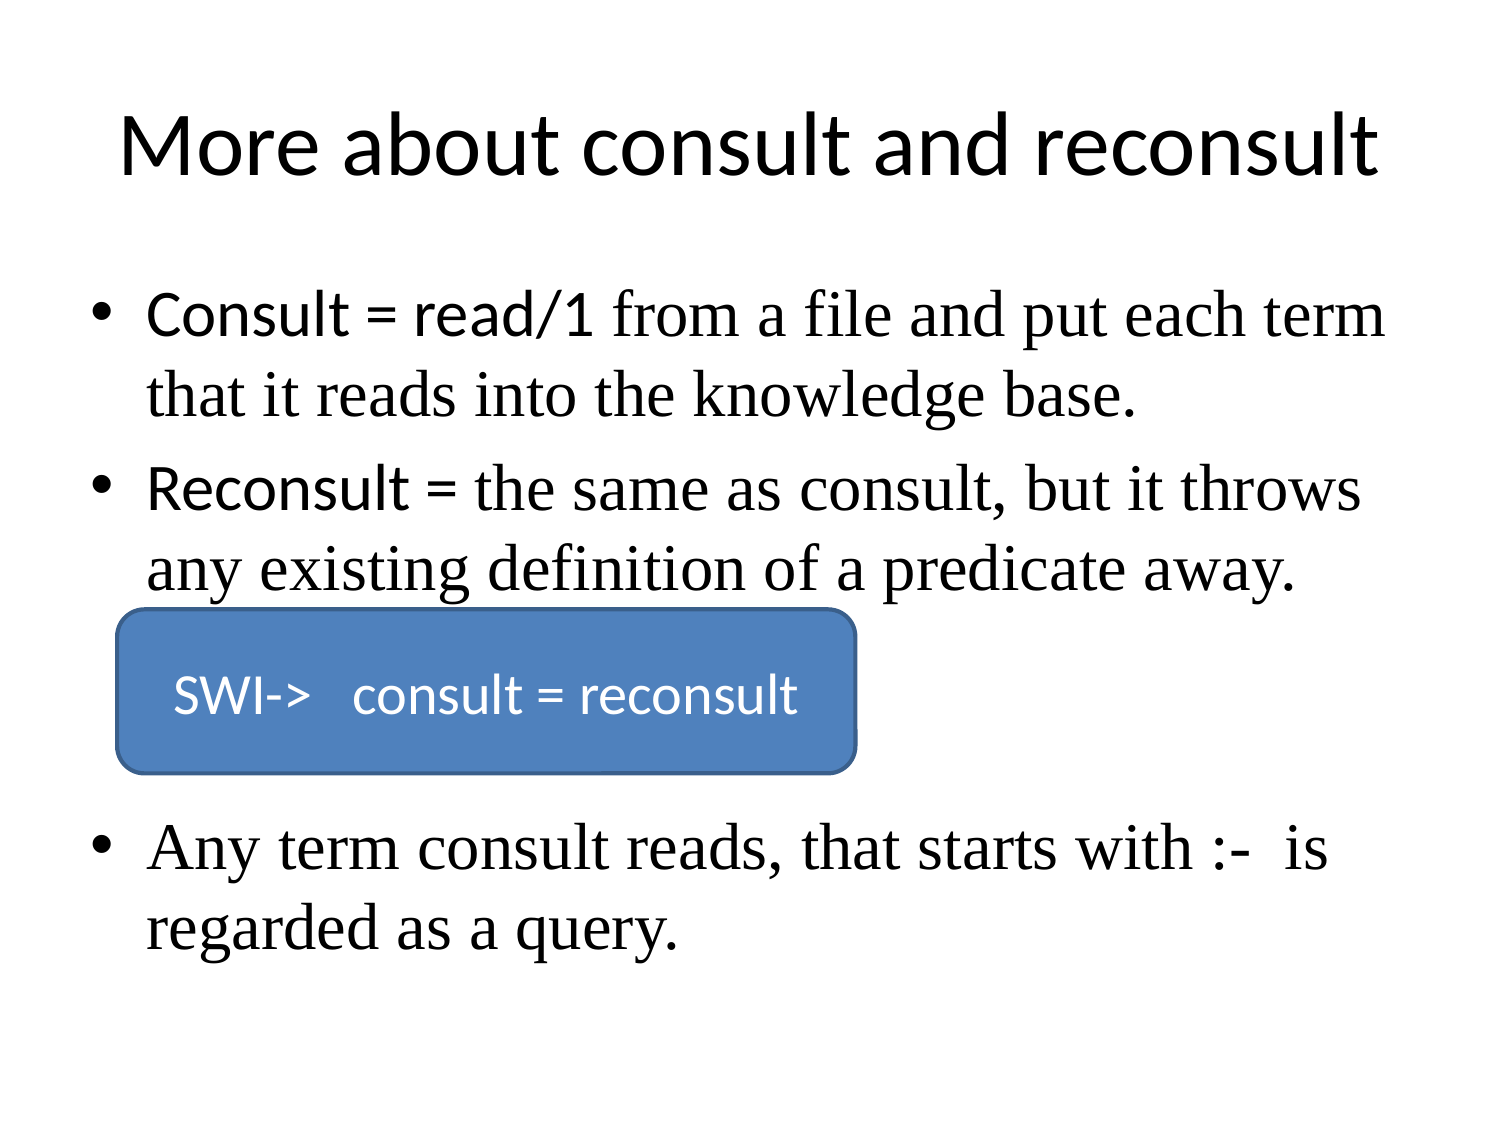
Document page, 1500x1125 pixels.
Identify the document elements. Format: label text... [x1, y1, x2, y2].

list Consult = read/1 from a file and put each term that it reads into the knowledge base. Reconsult = the same as consult, but it throws any existing definition of a predicate away. Any term consult reads, that starts with :- is regarded as a query. [75, 262, 1425, 1005]
text_box SWI-> consult = reconsult [115, 607, 858, 776]
title More about consult and reconsult [75, 45, 1425, 233]
